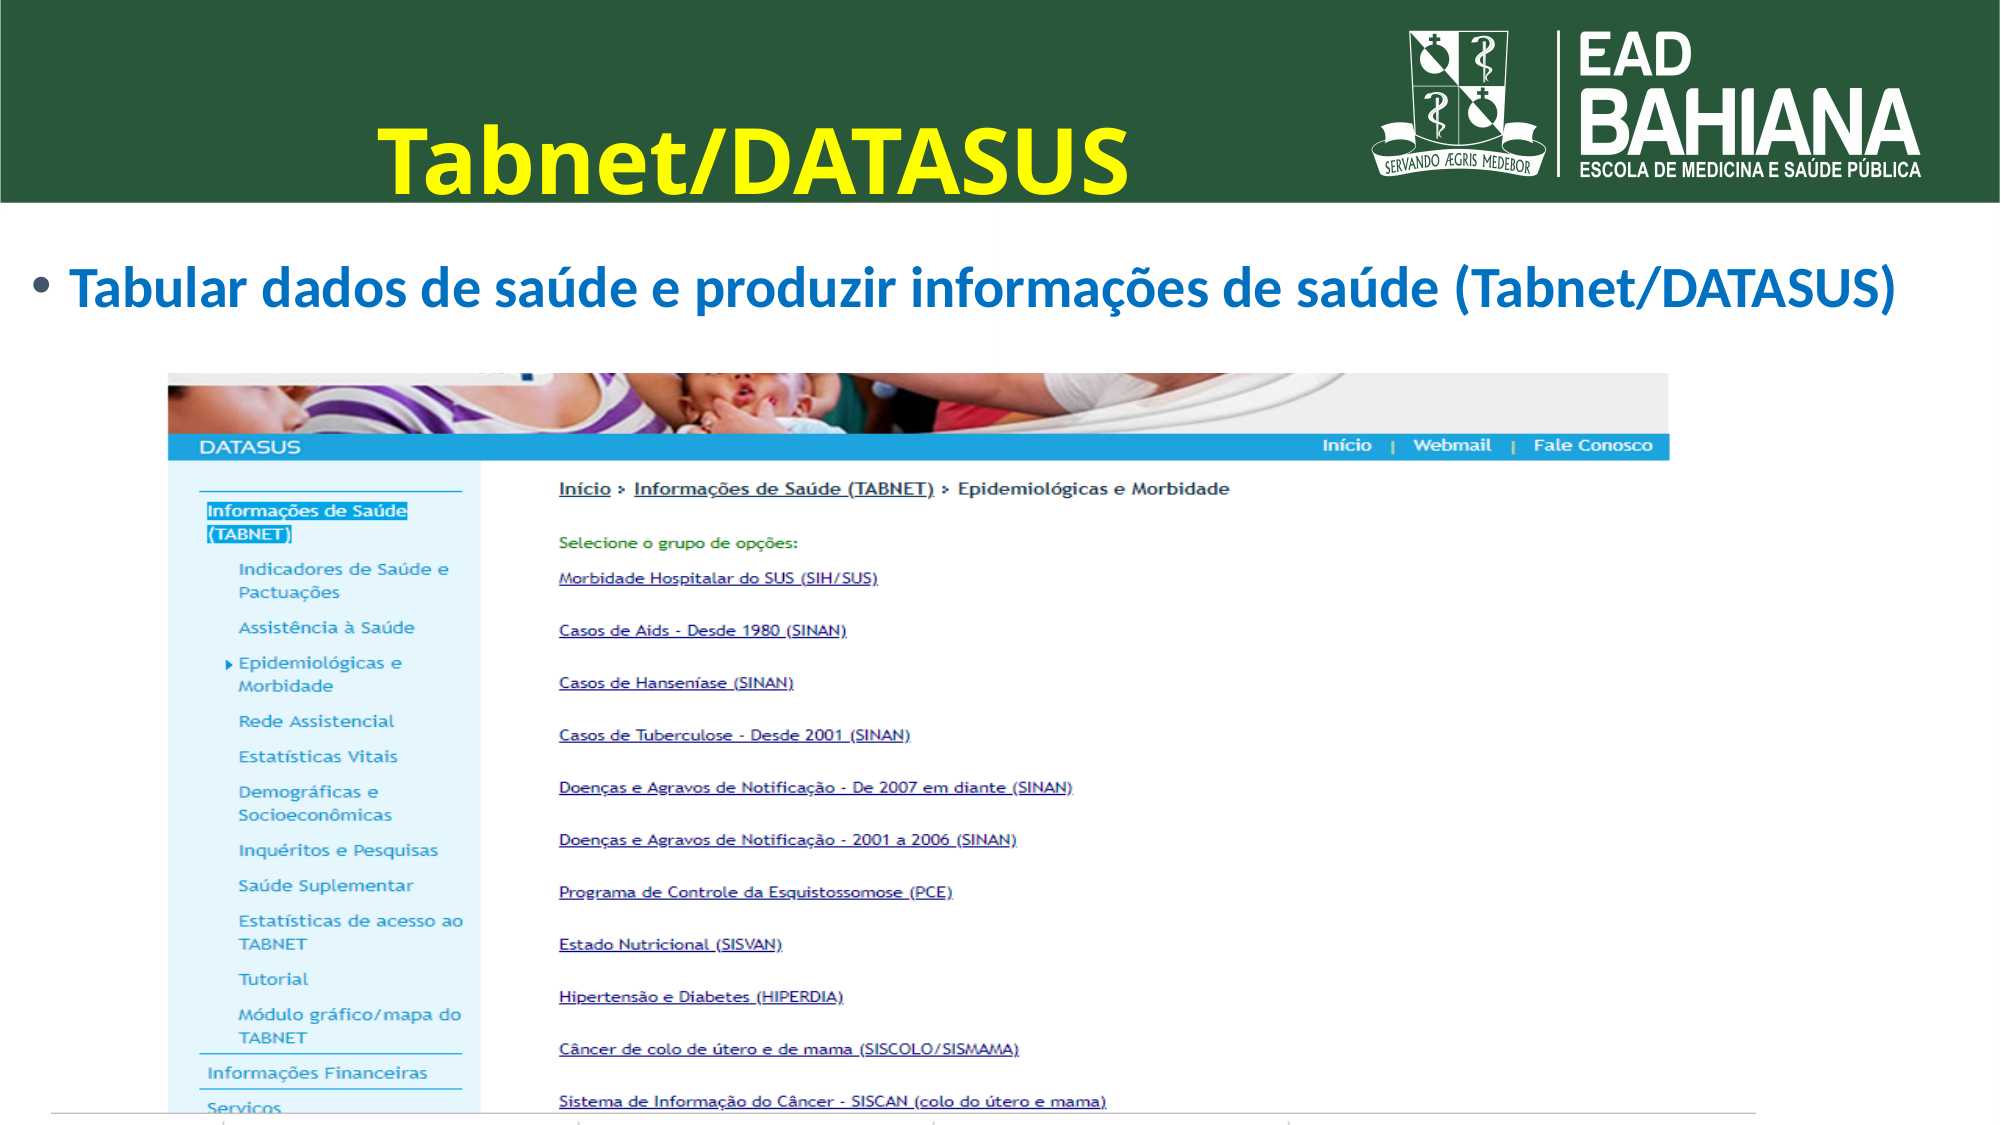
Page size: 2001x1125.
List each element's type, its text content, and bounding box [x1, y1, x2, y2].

title Tabnet/DATASUS [0, 56, 1616, 274]
picture [0, 0, 2000, 1125]
list Tabular dados de saúde e produzir informações de saúde (Tabnet/DATASUS) [16, 249, 1953, 964]
